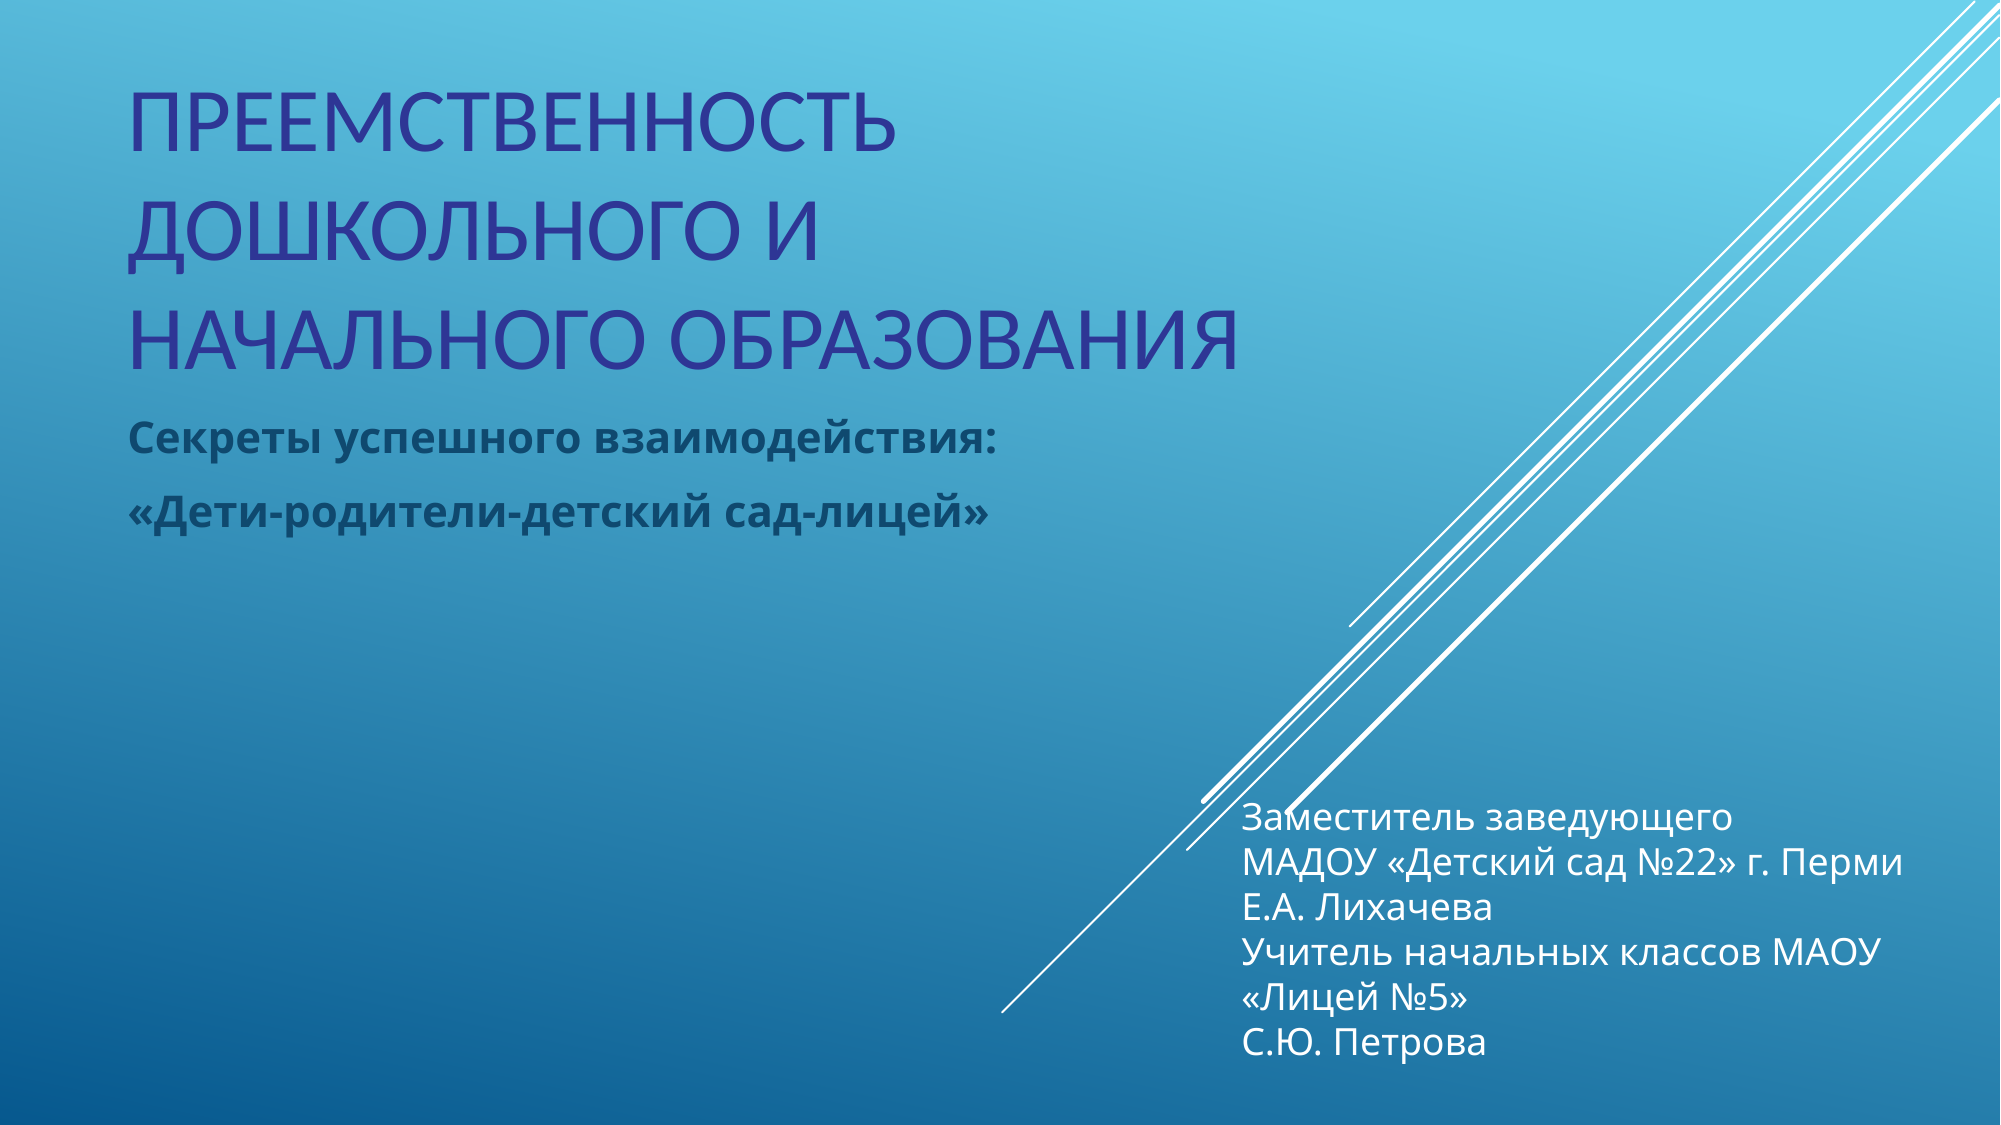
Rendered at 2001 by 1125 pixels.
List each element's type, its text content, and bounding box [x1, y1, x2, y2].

text_box Заместитель заведующего МАДОУ «Детский сад №22» г. Перми Е.А. Лихачева Учитель начальных классов МАОУ «Лицей №5» С.Ю. Петрова [1226, 785, 2000, 1071]
subtitle Секреты успешного взаимодействия: «Дети-родители-детский сад-лицей» [112, 402, 1163, 723]
title ПРЕЕМСТВЕННОСТЬ ДОШКОЛЬНОГО И НАЧАЛЬНОГО ОБРАЗОВАНИЯ [112, 51, 1425, 396]
